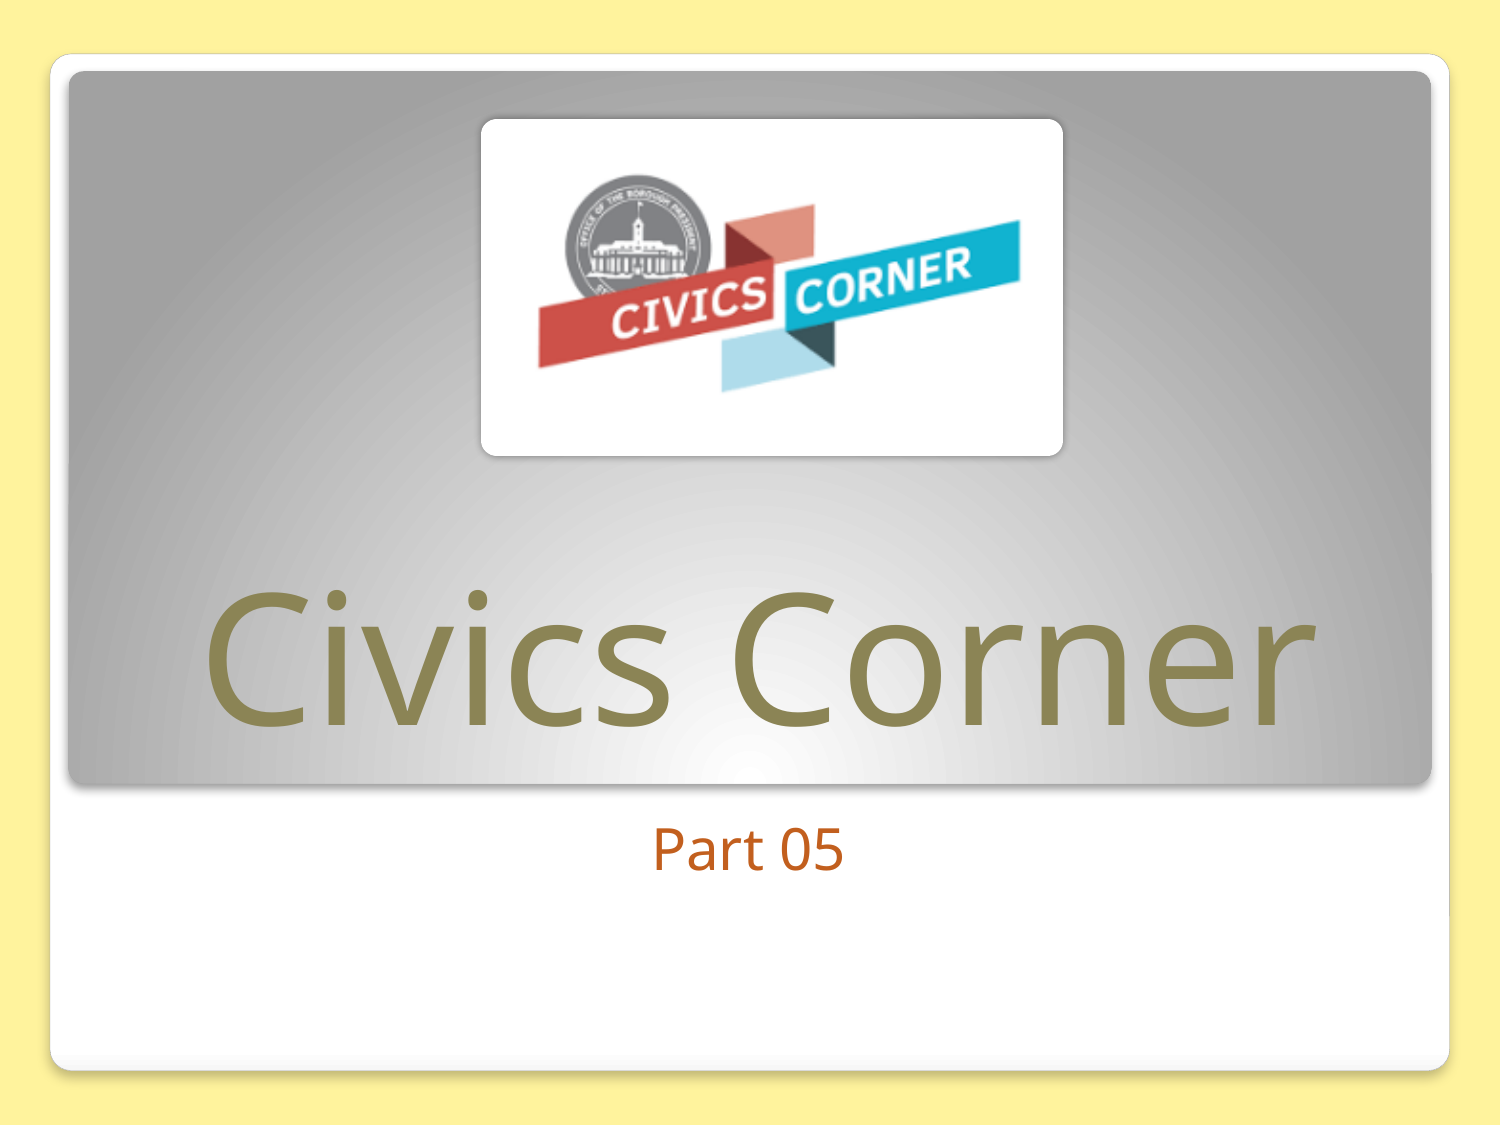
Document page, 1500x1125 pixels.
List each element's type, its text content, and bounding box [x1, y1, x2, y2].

picture [512, 149, 1033, 426]
list Part 05 [75, 812, 1418, 882]
title Civics Corner [87, 350, 1430, 763]
